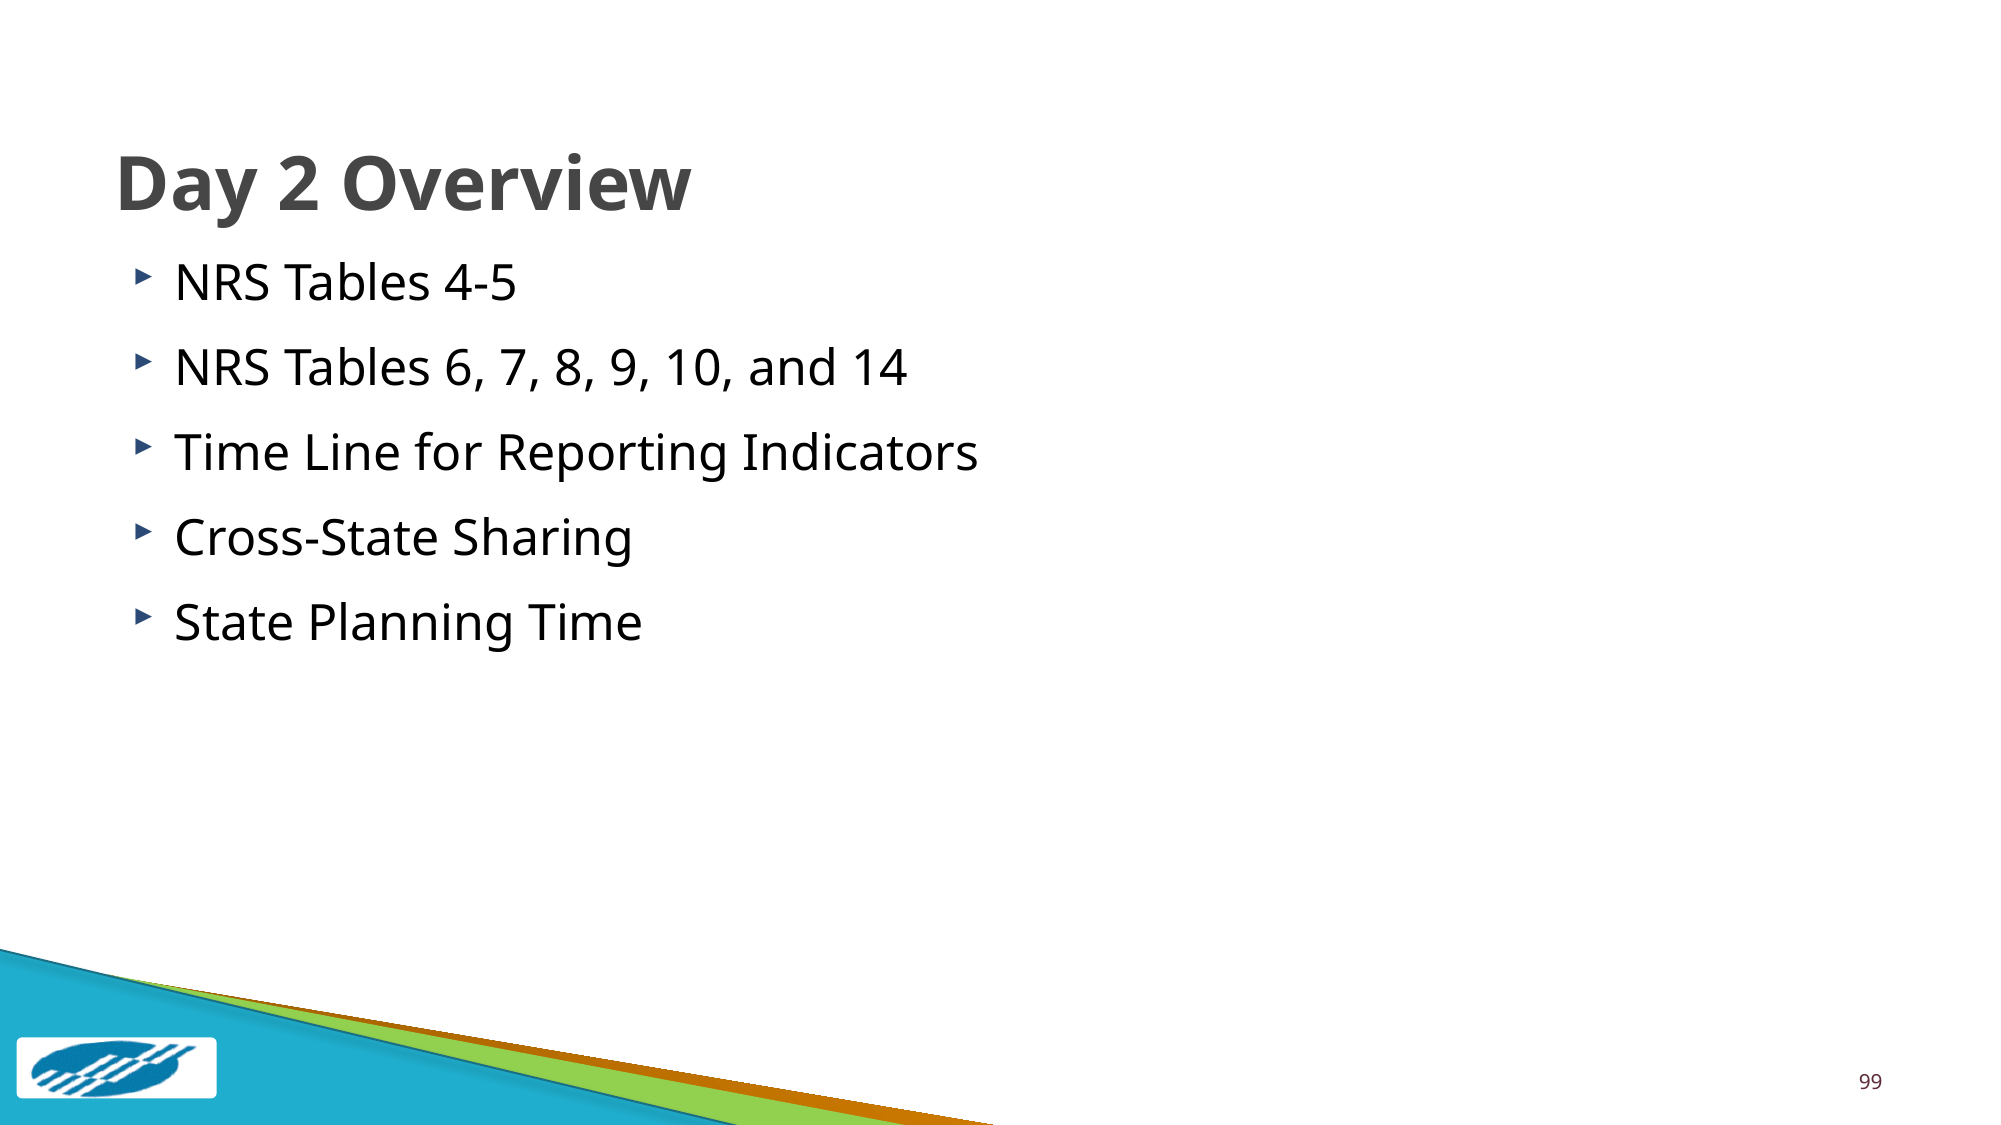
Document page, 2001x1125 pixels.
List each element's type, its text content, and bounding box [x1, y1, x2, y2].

list NRS Tables 4-5 NRS Tables 6, 7, 8, 9, 10, and 14 Time Line for Reporting Indicators Cross-State Sharing State Planning Time [99, 243, 1900, 986]
picture [16, 1037, 217, 1099]
title Day 2 Overview [99, 45, 1900, 233]
slide_number 99 [1766, 1059, 1900, 1092]
